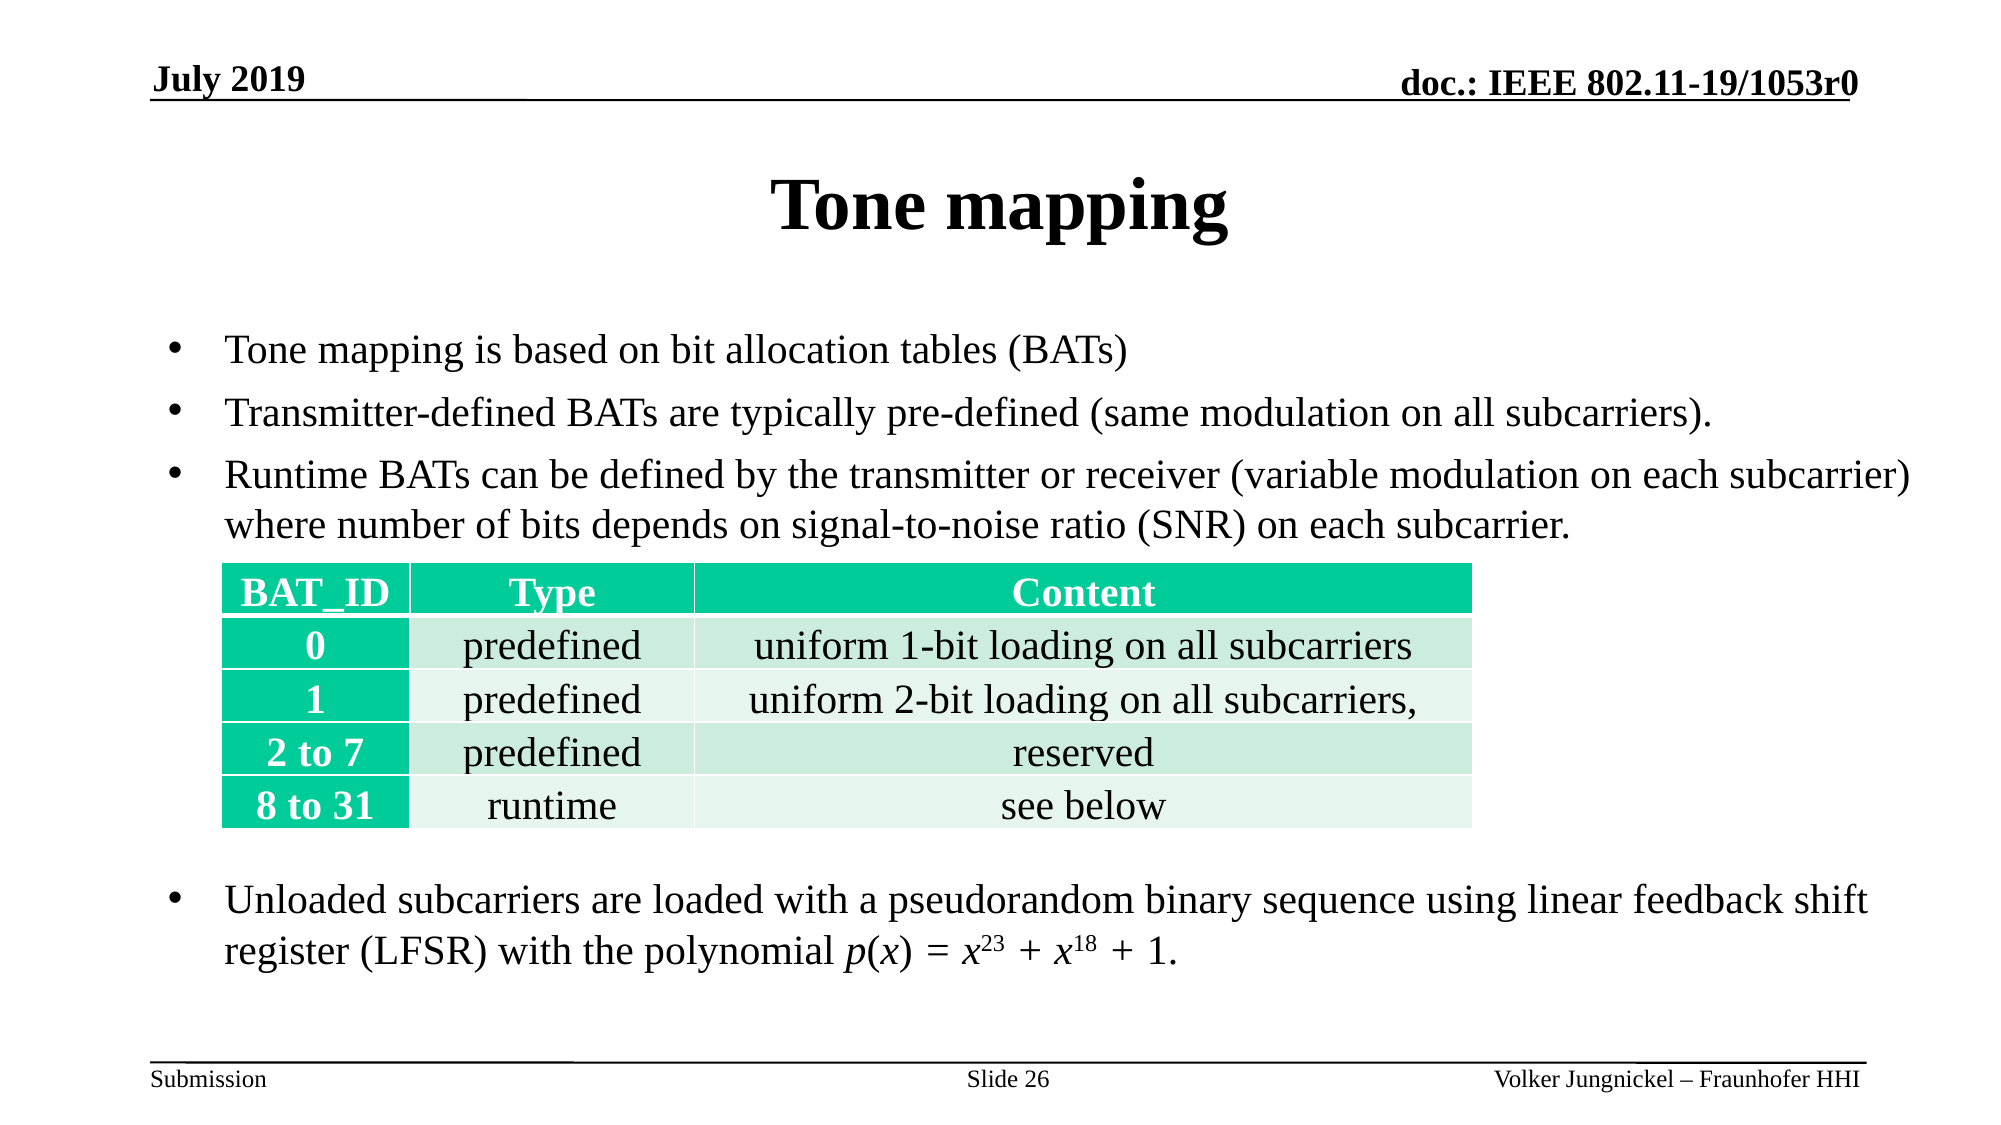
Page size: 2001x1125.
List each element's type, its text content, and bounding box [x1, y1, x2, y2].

title Tone mapping [149, 112, 1850, 288]
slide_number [152, 54, 563, 100]
table_cell 1 [222, 670, 409, 721]
table_cell predefined [411, 670, 694, 721]
table_cell uniform 1-bit loading on all subcarriers [695, 618, 1472, 668]
table_cell 8 to 31 [222, 776, 409, 828]
table_cell 0 [222, 618, 409, 668]
table_header Type [411, 563, 694, 613]
list Tone mapping is based on bit allocation tables (BATs) Transmitter-defined BATs are typically pre-defined (same modulation on all subcarriers). Runtime BATs can be defined by the transmitter or receiver (variable modulation on each subcarrier) where number of bits depends on signal-to-noise ratio (SNR) on each subcarrier. Unloaded subcarriers are loaded with a pseudorandom binary sequence using linear feedback shift register (LFSR) with the polynomial p(x) = x23 + x18 + 1. [152, 314, 1946, 990]
slide_number Slide 26 [950, 1061, 1067, 1123]
table_cell runtime [411, 776, 694, 828]
table_header Content [695, 563, 1472, 613]
table_cell predefined [411, 723, 694, 774]
table_cell see below [695, 776, 1472, 828]
table_cell reserved [695, 723, 1472, 774]
table_cell predefined [411, 618, 694, 668]
table_cell uniform 2-bit loading on all subcarriers, [695, 670, 1472, 721]
table_header BAT_ID [222, 563, 409, 613]
table_cell 2 to 7 [222, 723, 409, 774]
